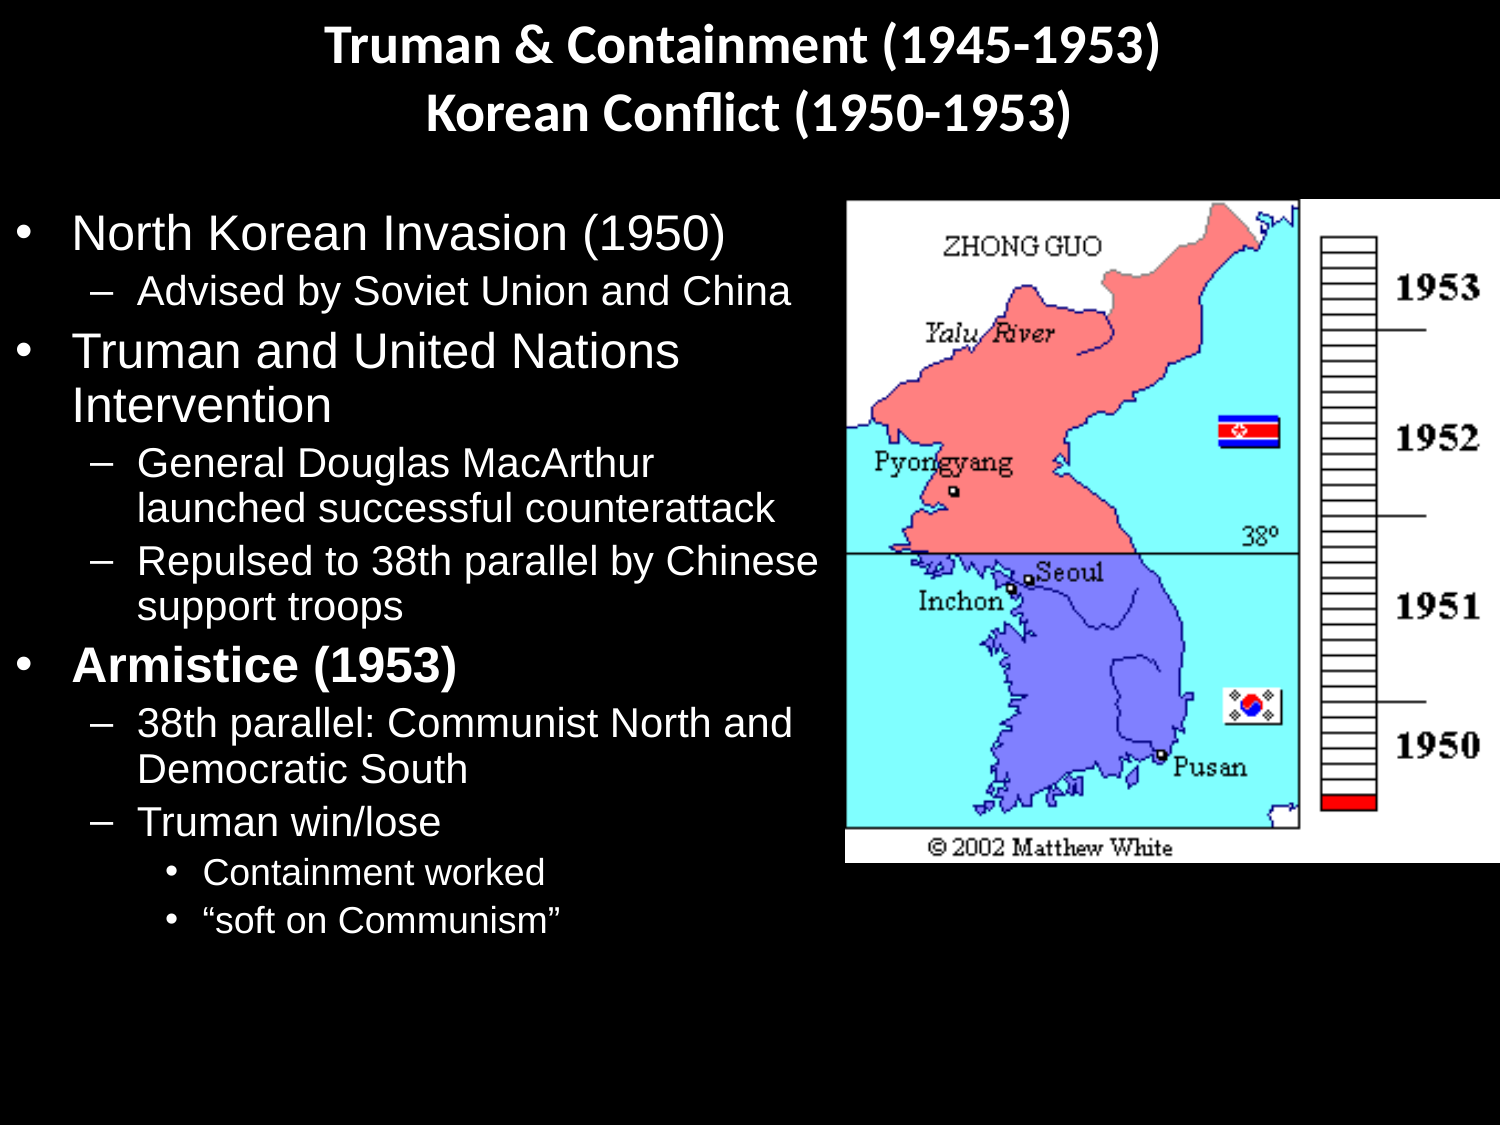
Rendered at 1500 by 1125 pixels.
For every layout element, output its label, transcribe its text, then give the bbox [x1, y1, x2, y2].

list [845, 199, 1500, 863]
title Truman & Containment (1945-1953) Korean Conflict (1950-1953) [0, 0, 1500, 150]
list North Korean Invasion (1950) Advised by Soviet Union and China Truman and United Nations Intervention General Douglas MacArthur launched successful counterattack Repulsed to 38th parallel by Chinese support troops Armistice (1953) 38th parallel: Communist North and Democratic South Truman win/lose Containment worked “soft on Communism” [0, 200, 850, 1125]
